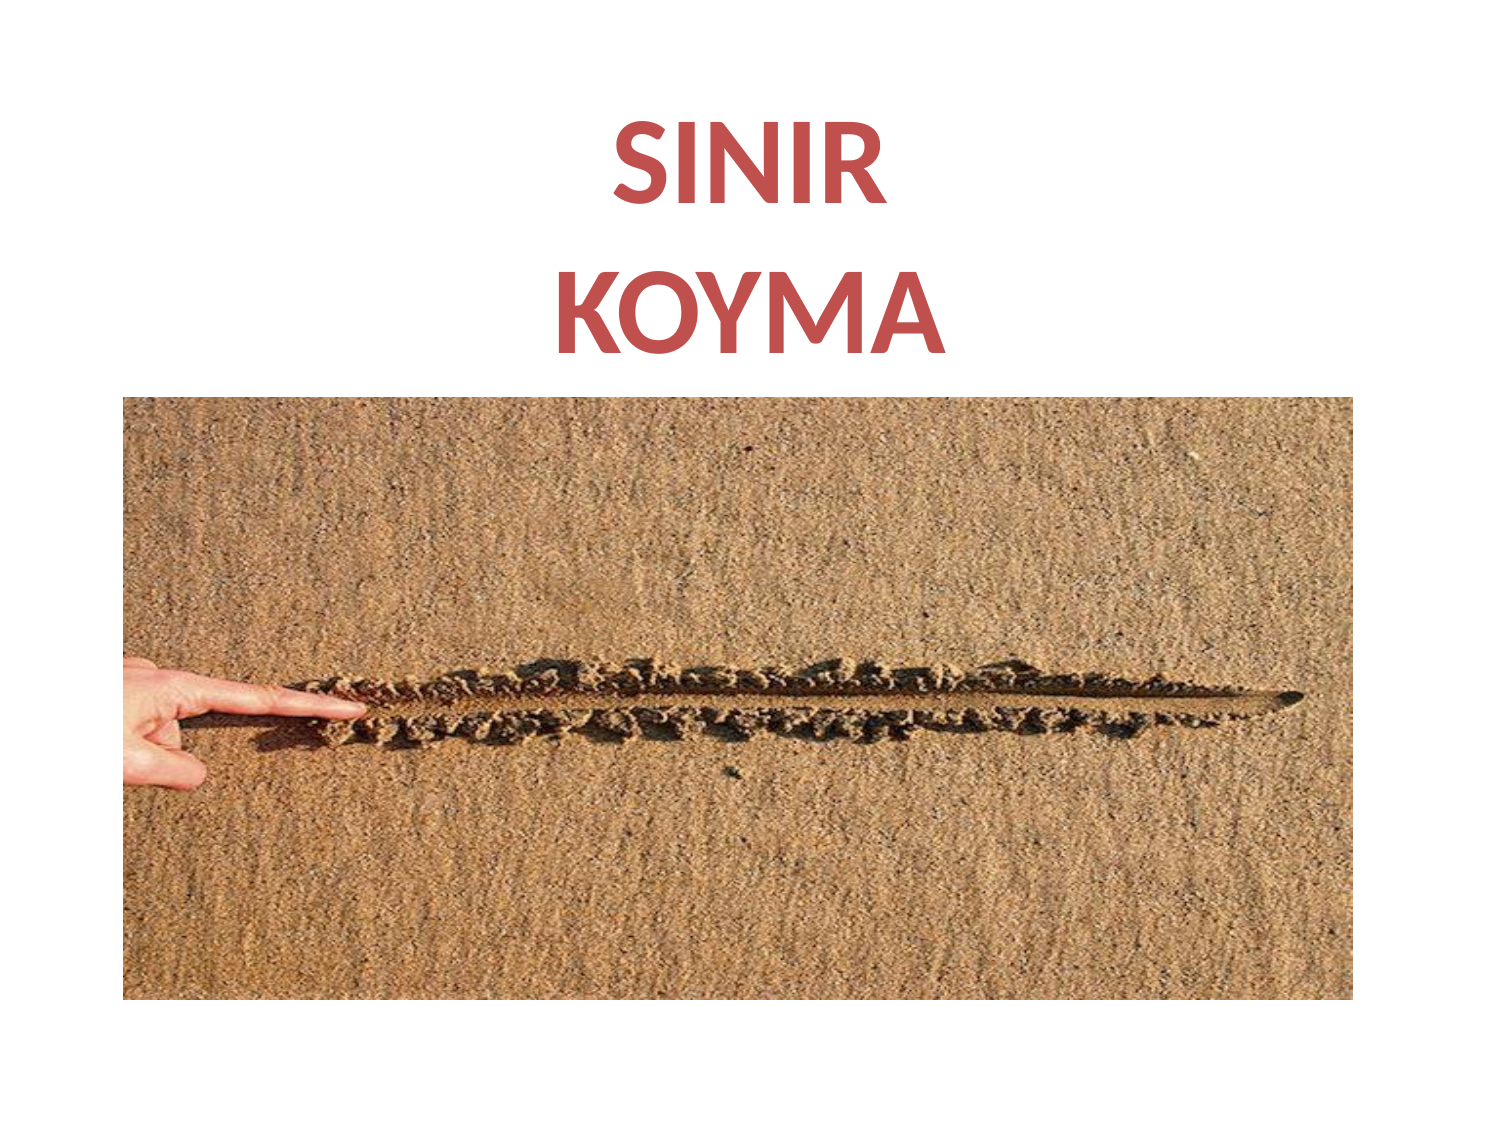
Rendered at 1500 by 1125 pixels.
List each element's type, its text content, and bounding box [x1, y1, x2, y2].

picture [123, 396, 1353, 1000]
title SINIR KOYMA [112, 66, 1388, 492]
